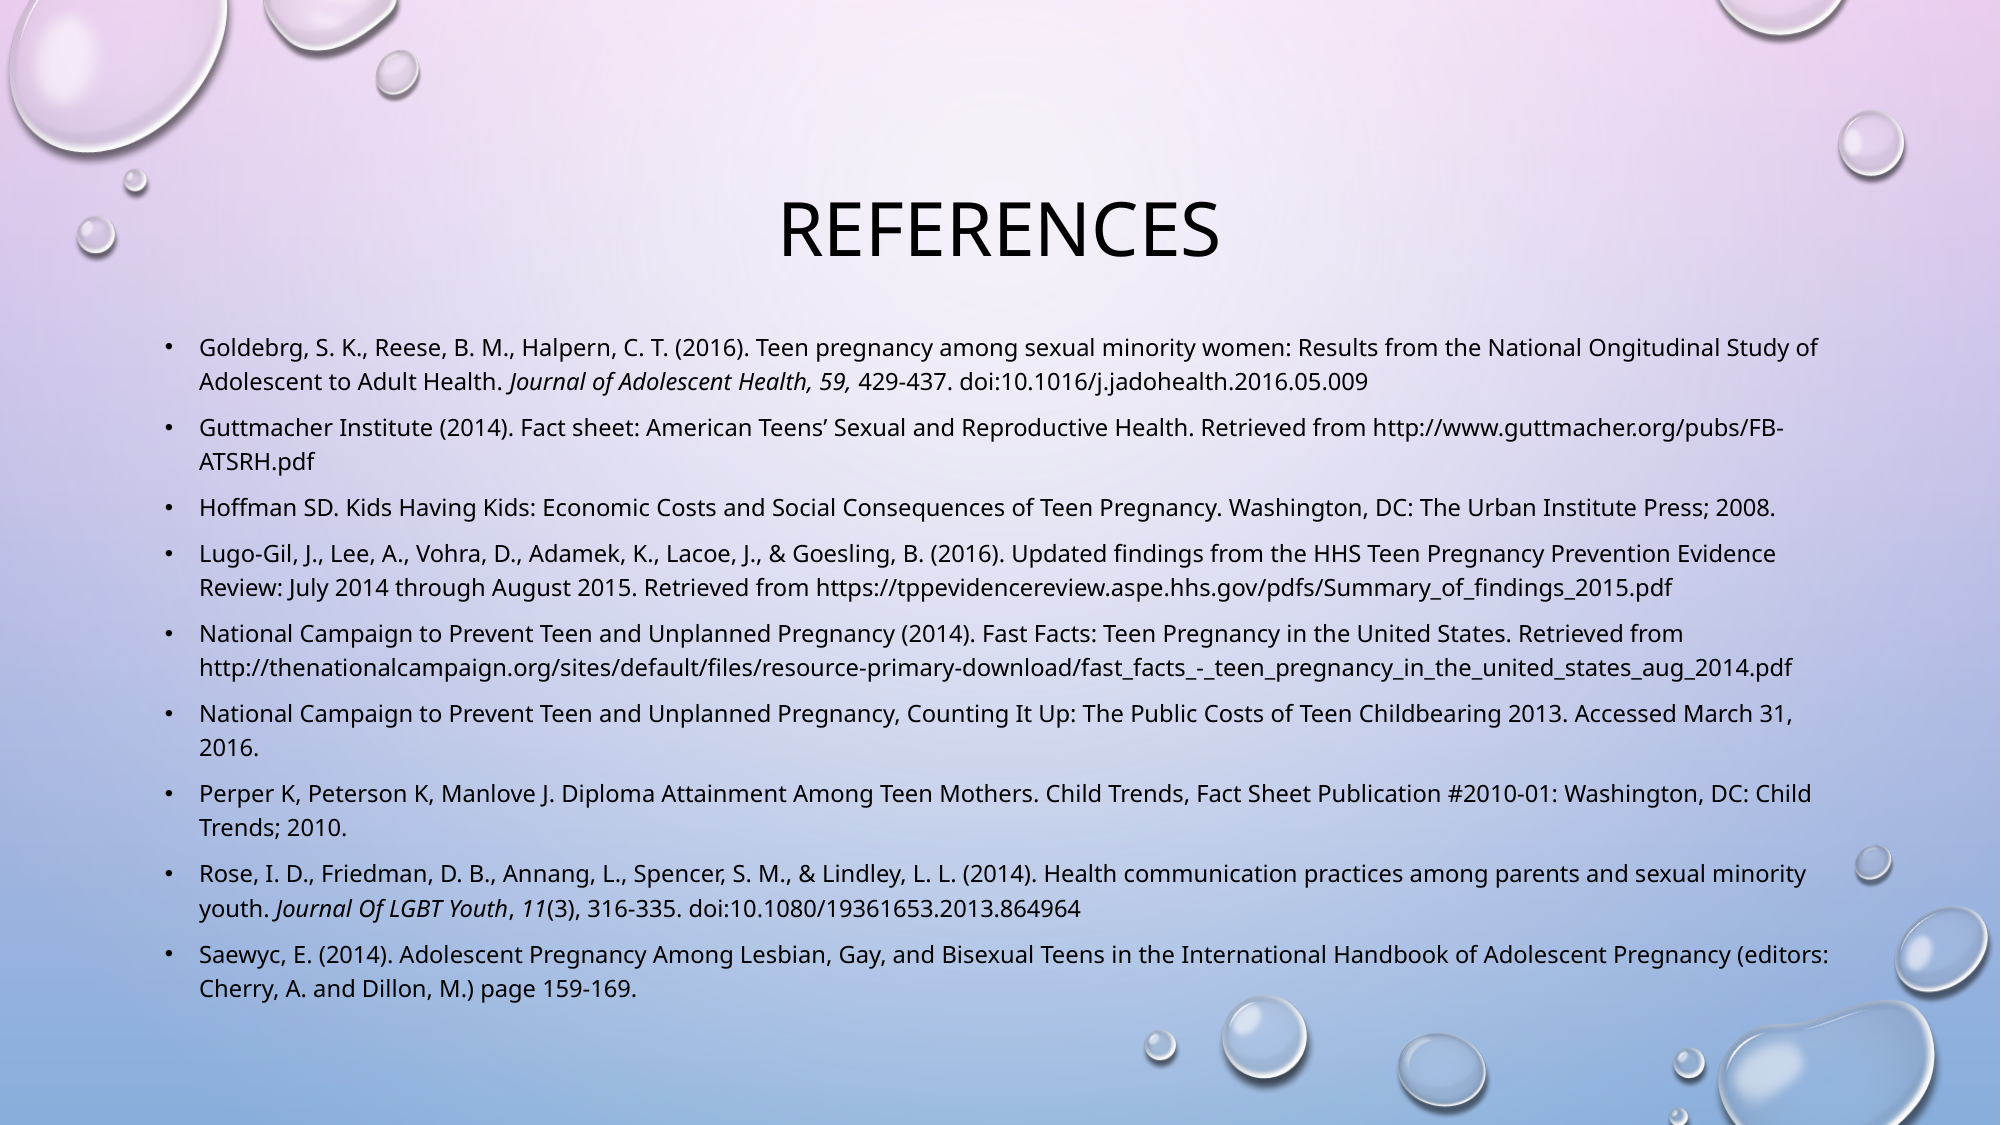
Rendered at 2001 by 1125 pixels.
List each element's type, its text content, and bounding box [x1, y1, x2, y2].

picture [0, 0, 2000, 1125]
list Goldebrg, S. K., Reese, B. M., Halpern, C. T. (2016). Teen pregnancy among sexual minority women: Results from the National Ongitudinal Study of Adolescent to Adult Health. Journal of Adolescent Health, 59, 429-437. doi:10.1016/j.jadohealth.2016.05.009 Guttmacher Institute (2014). Fact sheet: American Teens’ Sexual and Reproductive Health. Retrieved from http://www.guttmacher.org/pubs/FB-ATSRH.pdf Hoffman SD. Kids Having Kids: Economic Costs and Social Consequences of Teen Pregnancy. Washington, DC: The Urban Institute Press; 2008. Lugo-Gil, J., Lee, A., Vohra, D., Adamek, K., Lacoe, J., & Goesling, B. (2016). Updated findings from the HHS Teen Pregnancy Prevention Evidence Review: July 2014 through August 2015. Retrieved from https://tppevidencereview.aspe.hhs.gov/pdfs/Summary_of_findings_2015.pdf National Campaign to Prevent Teen and Unplanned Pregnancy (2014). Fast Facts: Teen Pregnancy in the United States. Retrieved from http://thenationalcampaign.org/sites/default/files/resource-primary-download/fast_facts_-_teen_pregnancy_in_the_united_states_aug_2014.pdf National Campaign to Prevent Teen and Unplanned Pregnancy, Counting It Up: The Public Costs of Teen Childbearing 2013. Accessed March 31, 2016. Perper K, Peterson K, Manlove J. Diploma Attainment Among Teen Mothers. Child Trends, Fact Sheet Publication #2010-01: Washington, DC: Child Trends; 2010. Rose, I. D., Friedman, D. B., Annang, L., Spencer, S. M., & Lindley, L. L. (2014). Health communication practices among parents and sexual minority youth. Journal Of LGBT Youth, 11(3), 316-335. doi:10.1080/19361653.2013.864964 Saewyc, E. (2014). Adolescent Pregnancy Among Lesbian, Gay, and Bisexual Teens in the International Handbook of Adolescent Pregnancy (editors: Cherry, A. and Dillon, M.) page 159-169. [149, 319, 1850, 1075]
title References [149, 101, 1851, 364]
